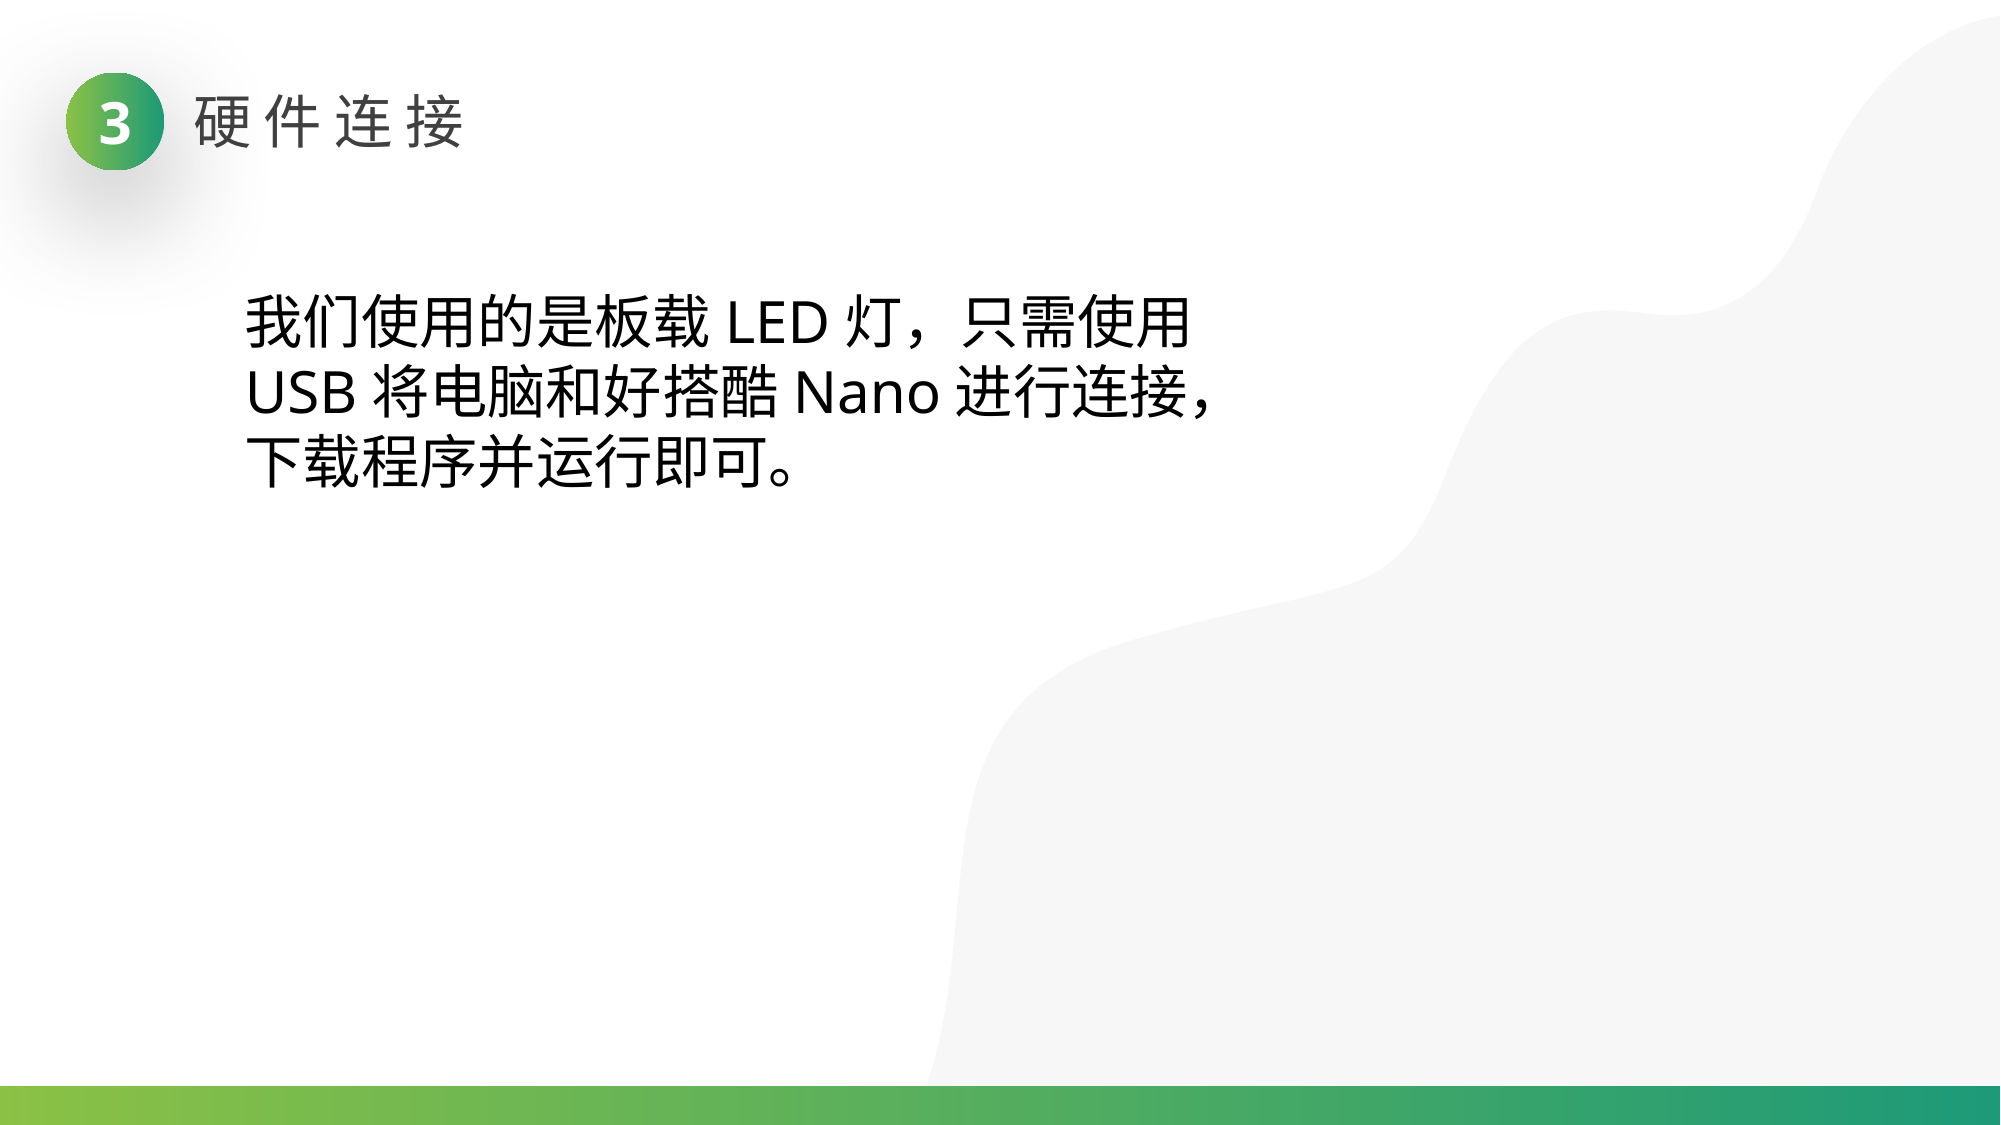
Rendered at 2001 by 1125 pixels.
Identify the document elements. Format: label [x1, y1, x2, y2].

text_box [0, 15, 2000, 1125]
